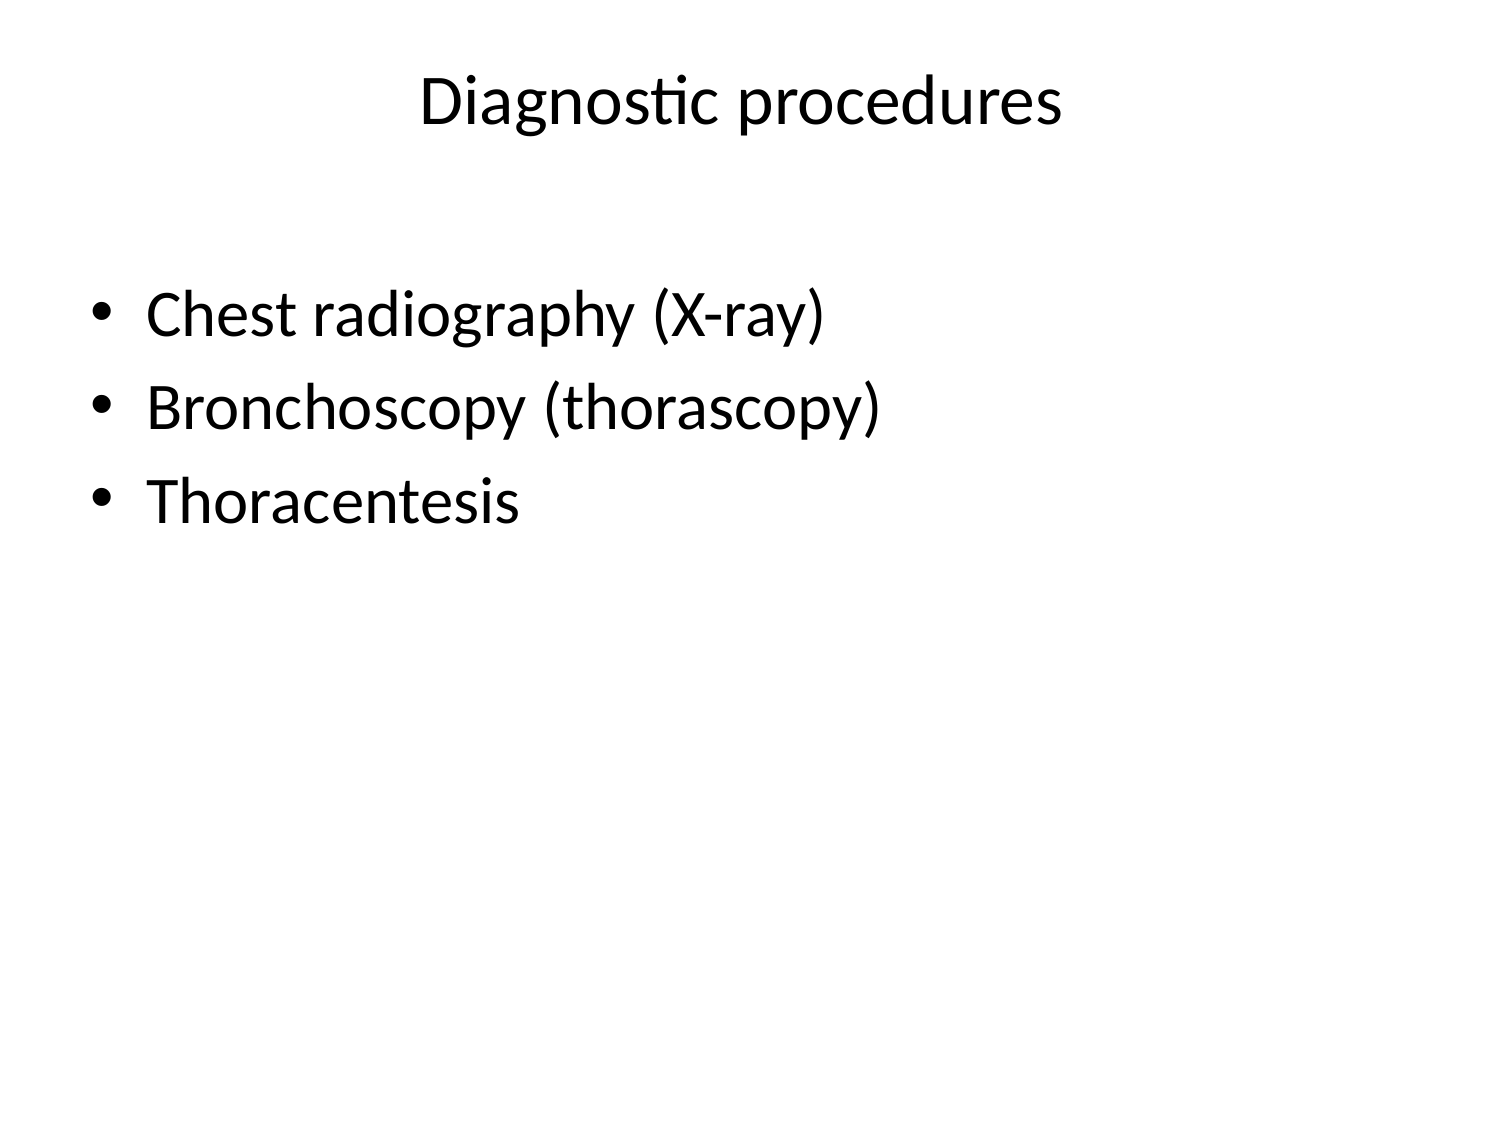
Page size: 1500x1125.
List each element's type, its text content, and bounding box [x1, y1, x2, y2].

title Diagnostic procedures [75, 45, 1425, 233]
list Chest radiography (X-ray) Bronchoscopy (thorascopy) Thoracentesis [75, 262, 1425, 1005]
